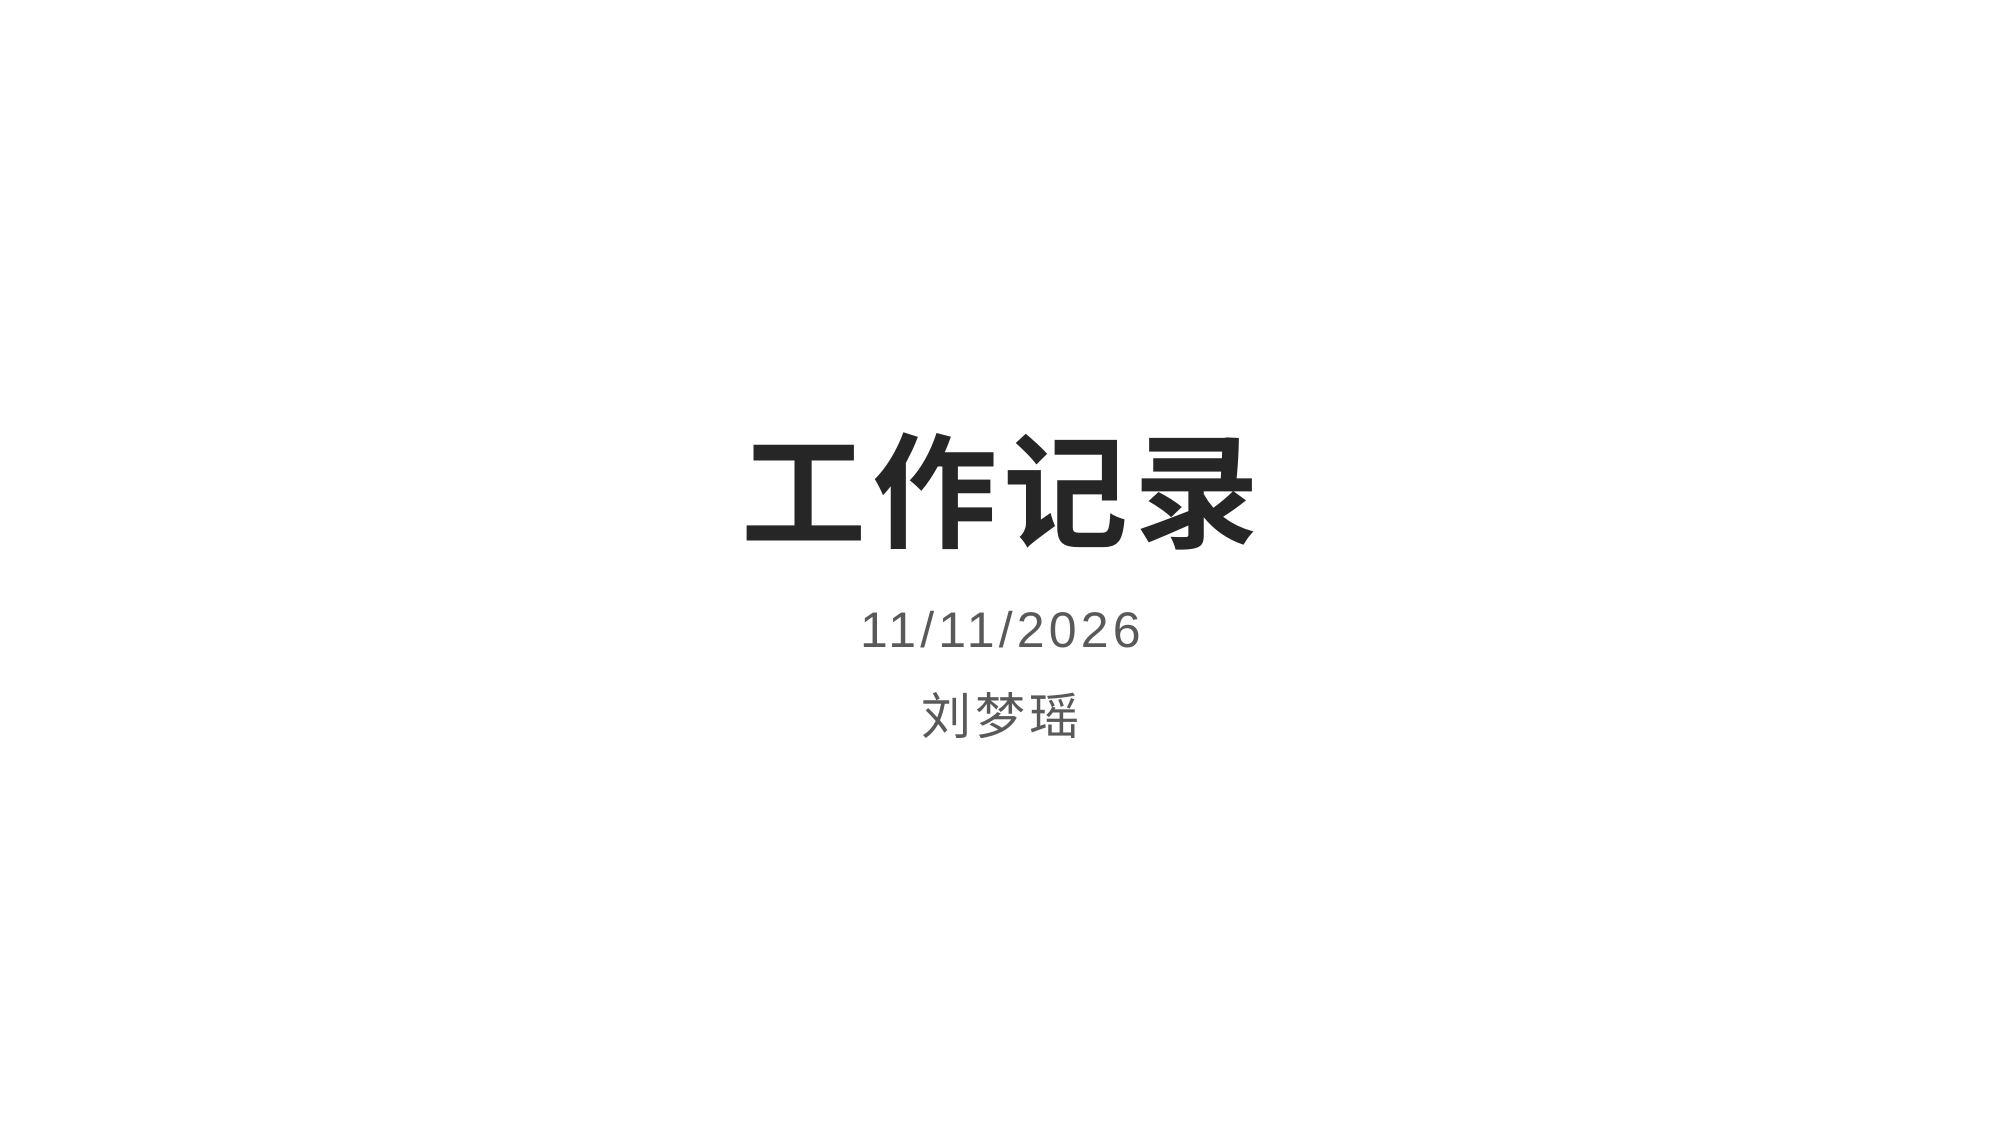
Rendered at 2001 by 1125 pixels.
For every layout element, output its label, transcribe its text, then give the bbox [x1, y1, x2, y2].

title 工作记录 [196, 149, 1805, 572]
subtitle 刘梦瑶 [196, 584, 1805, 826]
